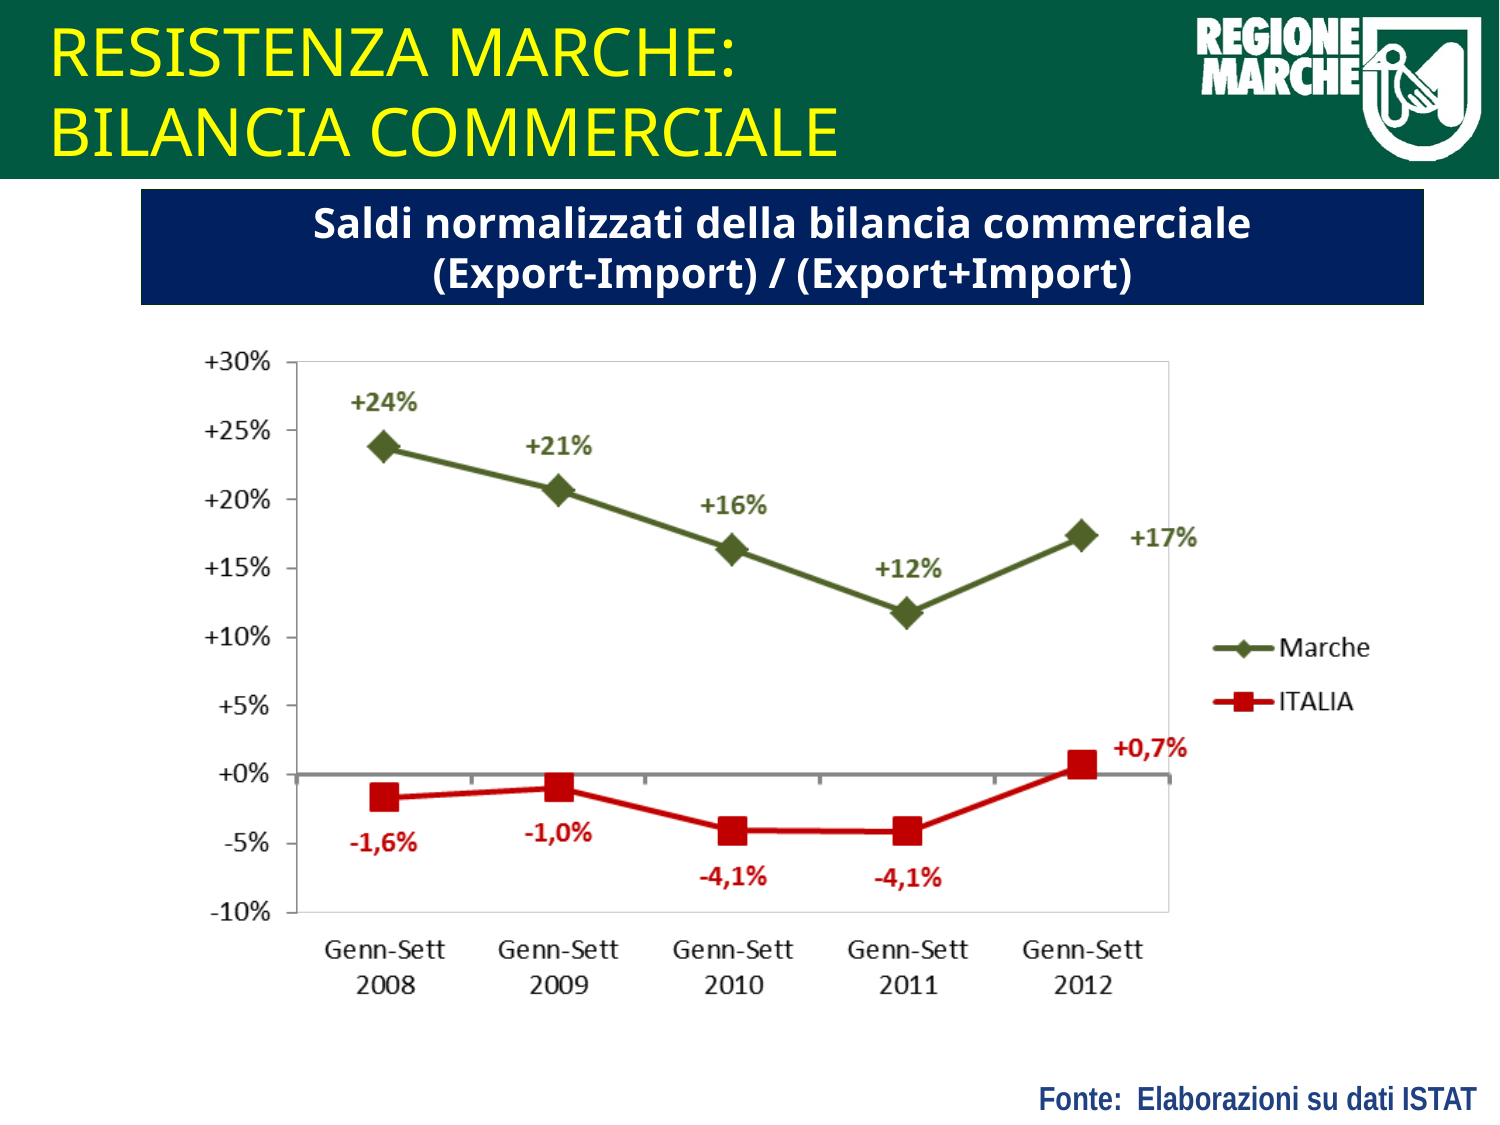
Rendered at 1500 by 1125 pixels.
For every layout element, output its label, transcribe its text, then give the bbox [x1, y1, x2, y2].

picture [185, 328, 1406, 1021]
text_box Fonte: Elaborazioni su dati ISTAT [863, 1069, 1500, 1125]
picture [0, 0, 1500, 179]
title RESISTENZA MARCHE: BILANCIA COMMERCIALE [33, 32, 1385, 147]
text_box Saldi normalizzati della bilancia commerciale (Export-Import) / (Export+Import) [141, 189, 1424, 305]
